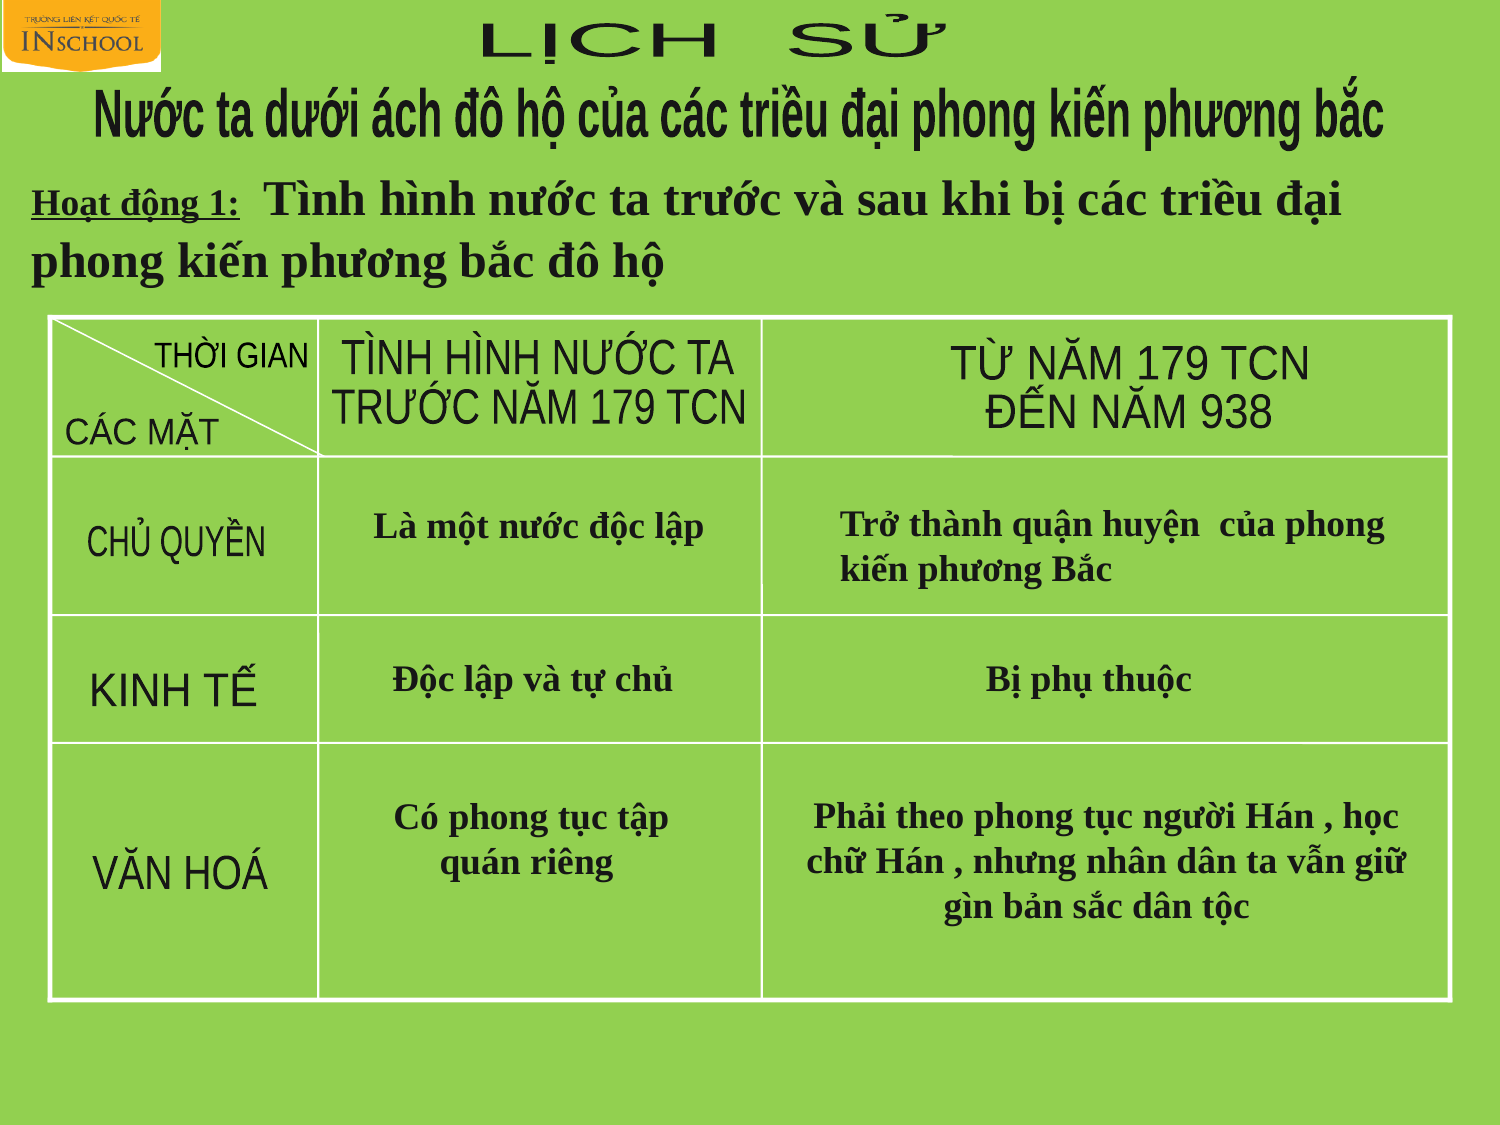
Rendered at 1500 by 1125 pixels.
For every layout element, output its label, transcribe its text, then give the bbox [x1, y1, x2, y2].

text_box [50, 616, 318, 742]
text_box Phải theo phong tục người Hán , học chữ Hán , nhưng nhân dân ta vẫn giữ gìn bản sắc dân tộc [787, 783, 1425, 934]
text_box [762, 457, 1450, 615]
text_box [319, 457, 761, 615]
picture [2, 0, 161, 72]
text_box Bị phụ thuộc [862, 646, 1325, 707]
text_box [319, 318, 761, 456]
text_box [319, 616, 761, 742]
text_box Trở thành quận huyện của phong kiến phương Bắc [824, 491, 1413, 597]
text_box [50, 457, 318, 615]
text_box [49, 743, 318, 999]
text_box Có phong tục tập quán riêng [362, 784, 700, 890]
text_box Là một nước độc lập [337, 493, 750, 554]
text_box [319, 743, 761, 1000]
text_box [762, 318, 1449, 456]
text_box [50, 318, 318, 456]
text_box [297, 488, 744, 549]
text_box [762, 743, 1450, 1000]
text_box [762, 616, 1450, 742]
text_box Độc lập và tự chủ [362, 646, 713, 707]
text_box Hoạt động 1: Tình hình nước ta trước và sau khi bị các triều đại phong kiến phương bắc đô hộ [16, 149, 1480, 295]
